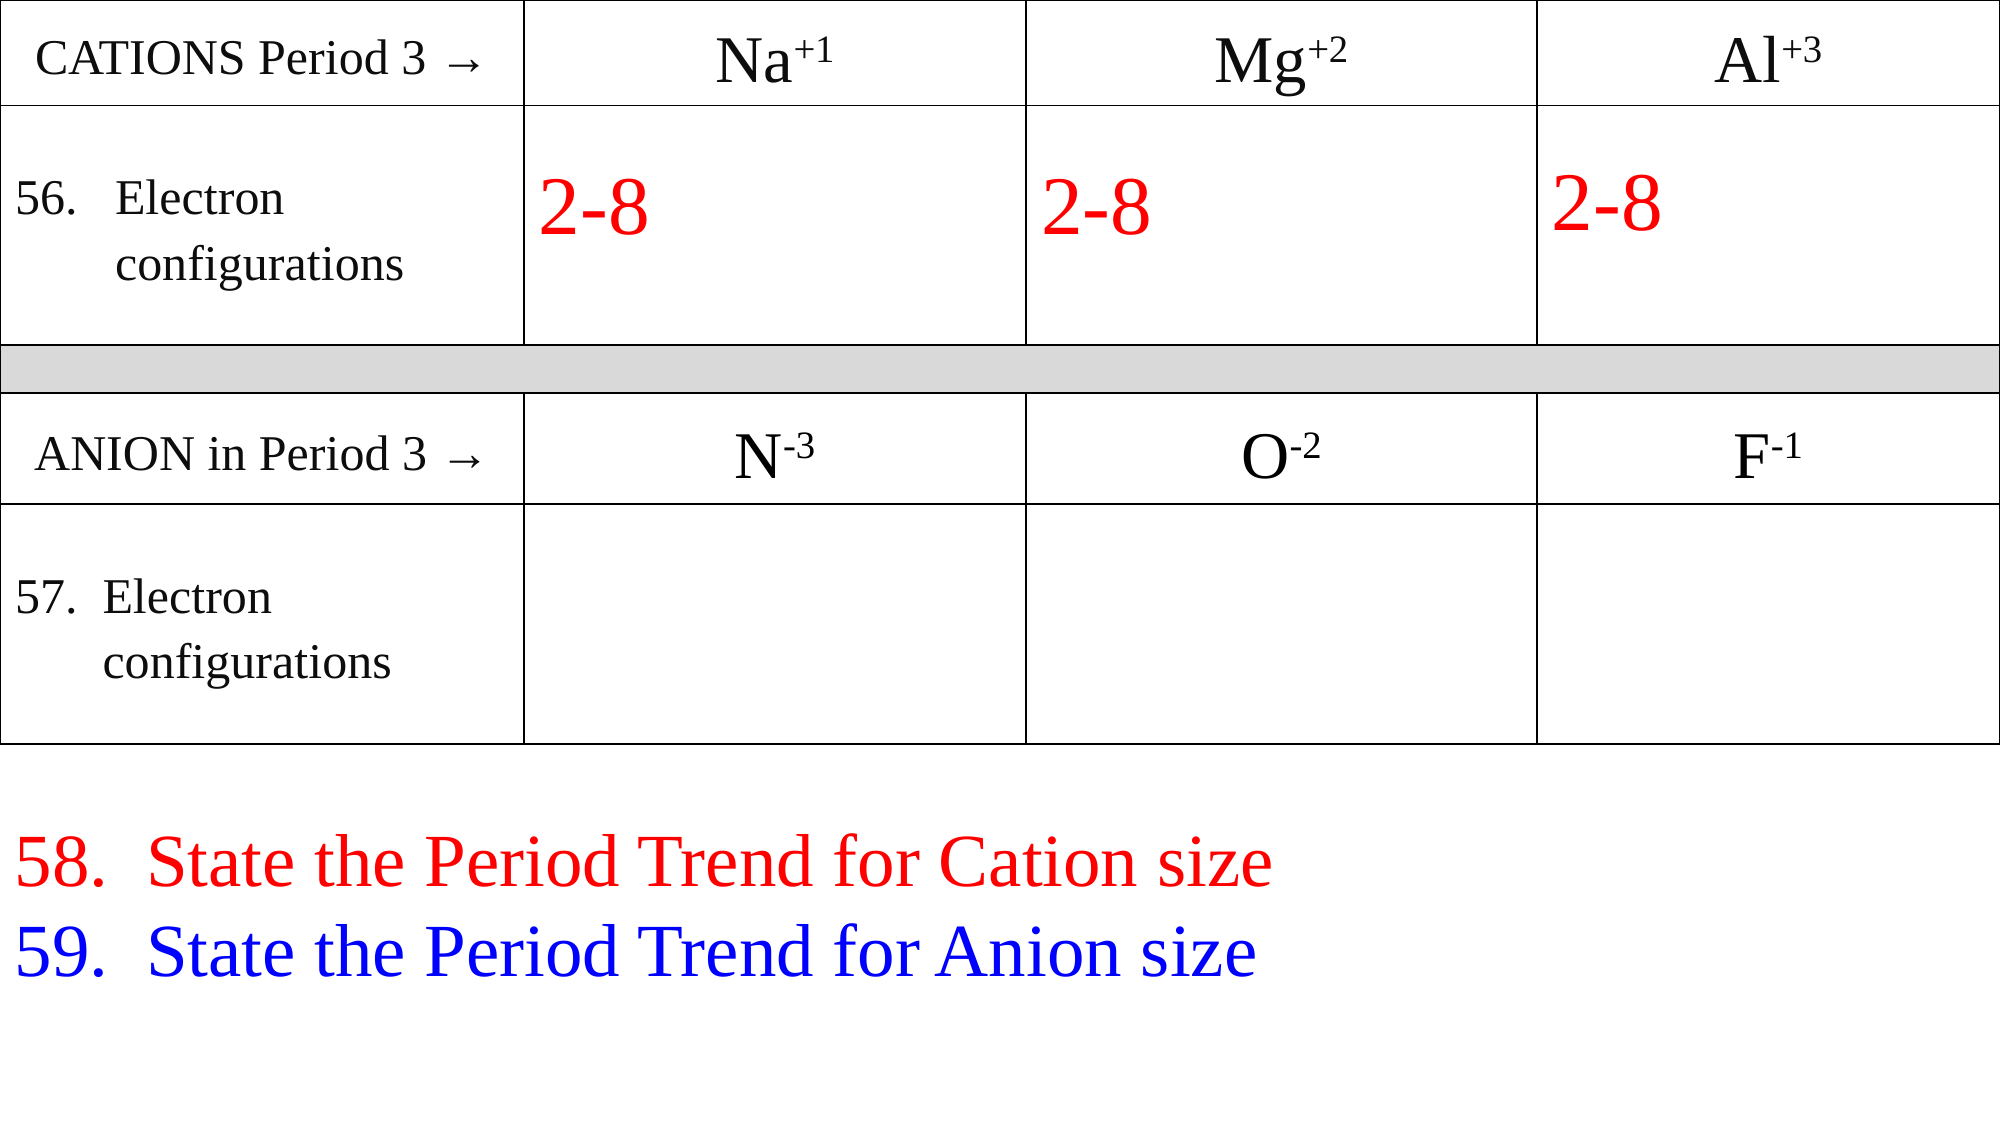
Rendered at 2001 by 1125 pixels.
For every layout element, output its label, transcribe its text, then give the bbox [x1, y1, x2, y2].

text_box 58. State the Period Trend for Cation size 59. State the Period Trend for Anion size [0, 804, 2000, 999]
table_header CATIONS Period 3 → [1, 1, 523, 105]
table_cell [1538, 505, 1999, 743]
table_cell F-1 [1538, 394, 1999, 503]
table_cell O-2 [1027, 394, 1536, 503]
text_box [436, 546, 1639, 804]
table_cell 56. Electron configurations [1, 106, 523, 344]
table_cell 2-8 [1538, 106, 1999, 344]
table_cell [1027, 505, 1536, 546]
table_cell ANION in Period 3 → [1, 394, 523, 503]
table_cell 57. Electron configurations [1, 505, 523, 743]
table_cell 2-8 [1027, 106, 1536, 344]
table_cell 2-8 [525, 106, 1025, 344]
table_header Na+1 [525, 1, 1025, 105]
table_cell N-3 [525, 394, 1025, 503]
table_cell [1, 346, 1999, 392]
table_cell [525, 505, 1025, 546]
table_header Mg+2 [1027, 1, 1536, 105]
table_header Al+3 [1538, 1, 1999, 105]
